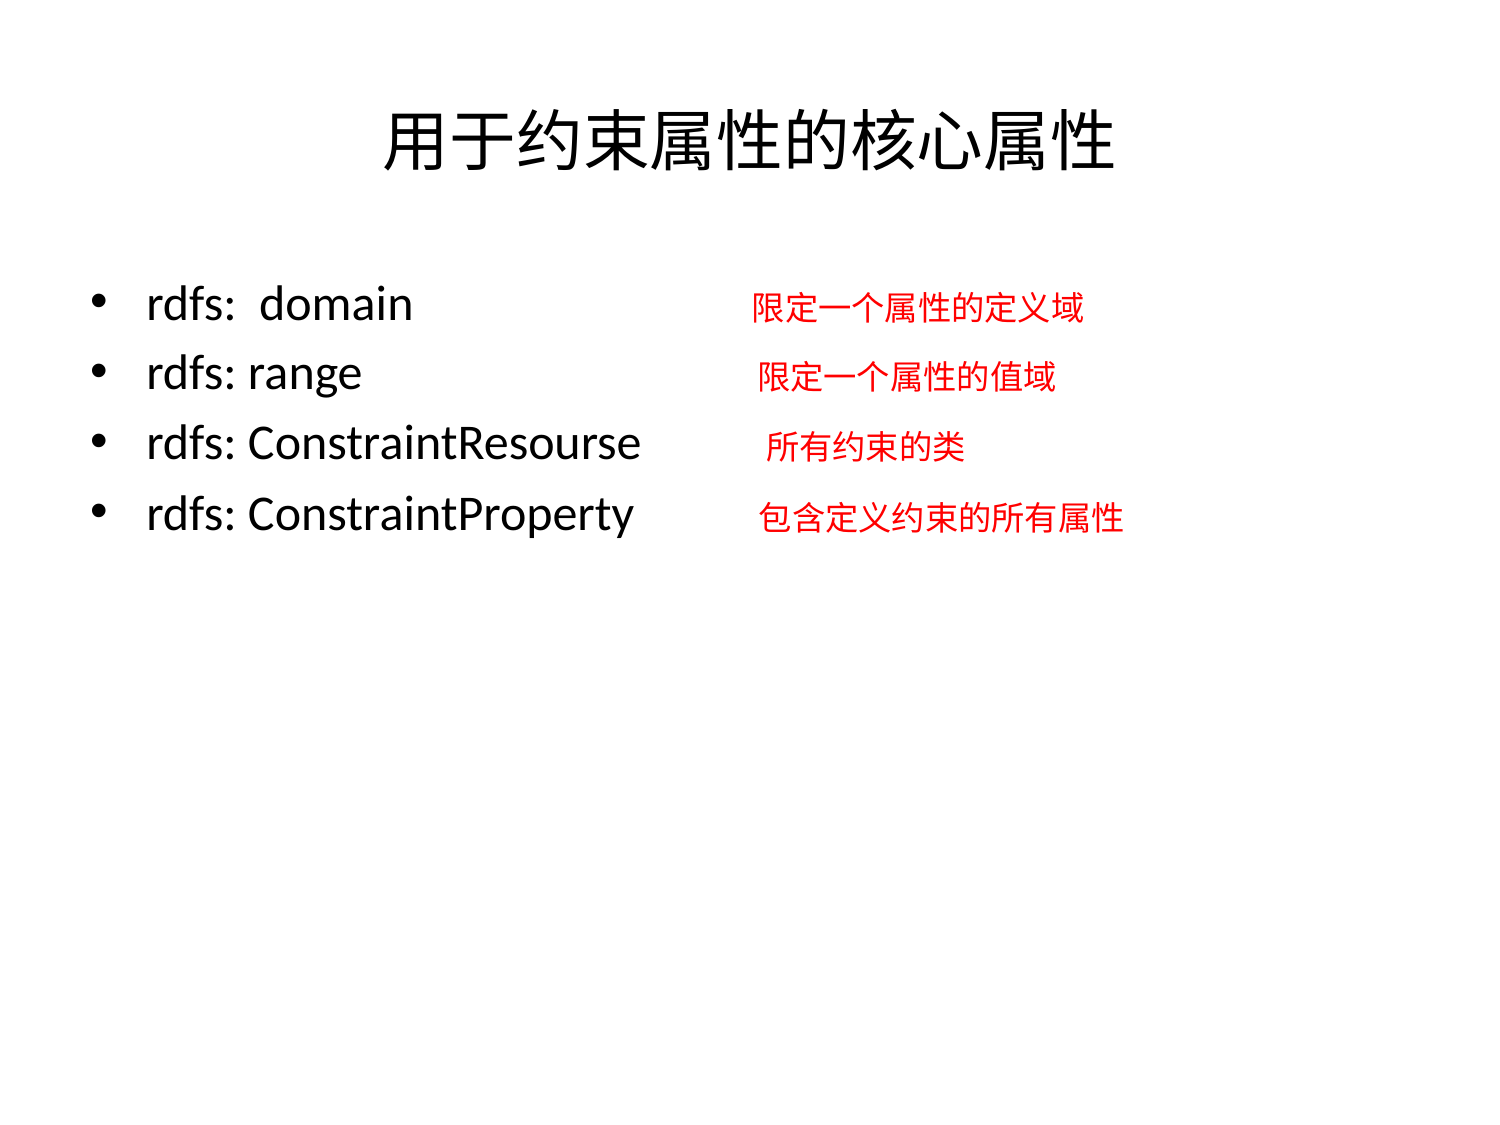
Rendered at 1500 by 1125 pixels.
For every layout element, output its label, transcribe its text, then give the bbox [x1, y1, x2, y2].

list rdfs: domain 限定一个属性的定义域 rdfs: range 限定一个属性的值域 rdfs: ConstraintResourse 所有约束的类 rdfs: ConstraintProperty 包含定义约束的所有属性 [75, 262, 1425, 1005]
title 用于约束属性的核心属性 [75, 45, 1425, 233]
